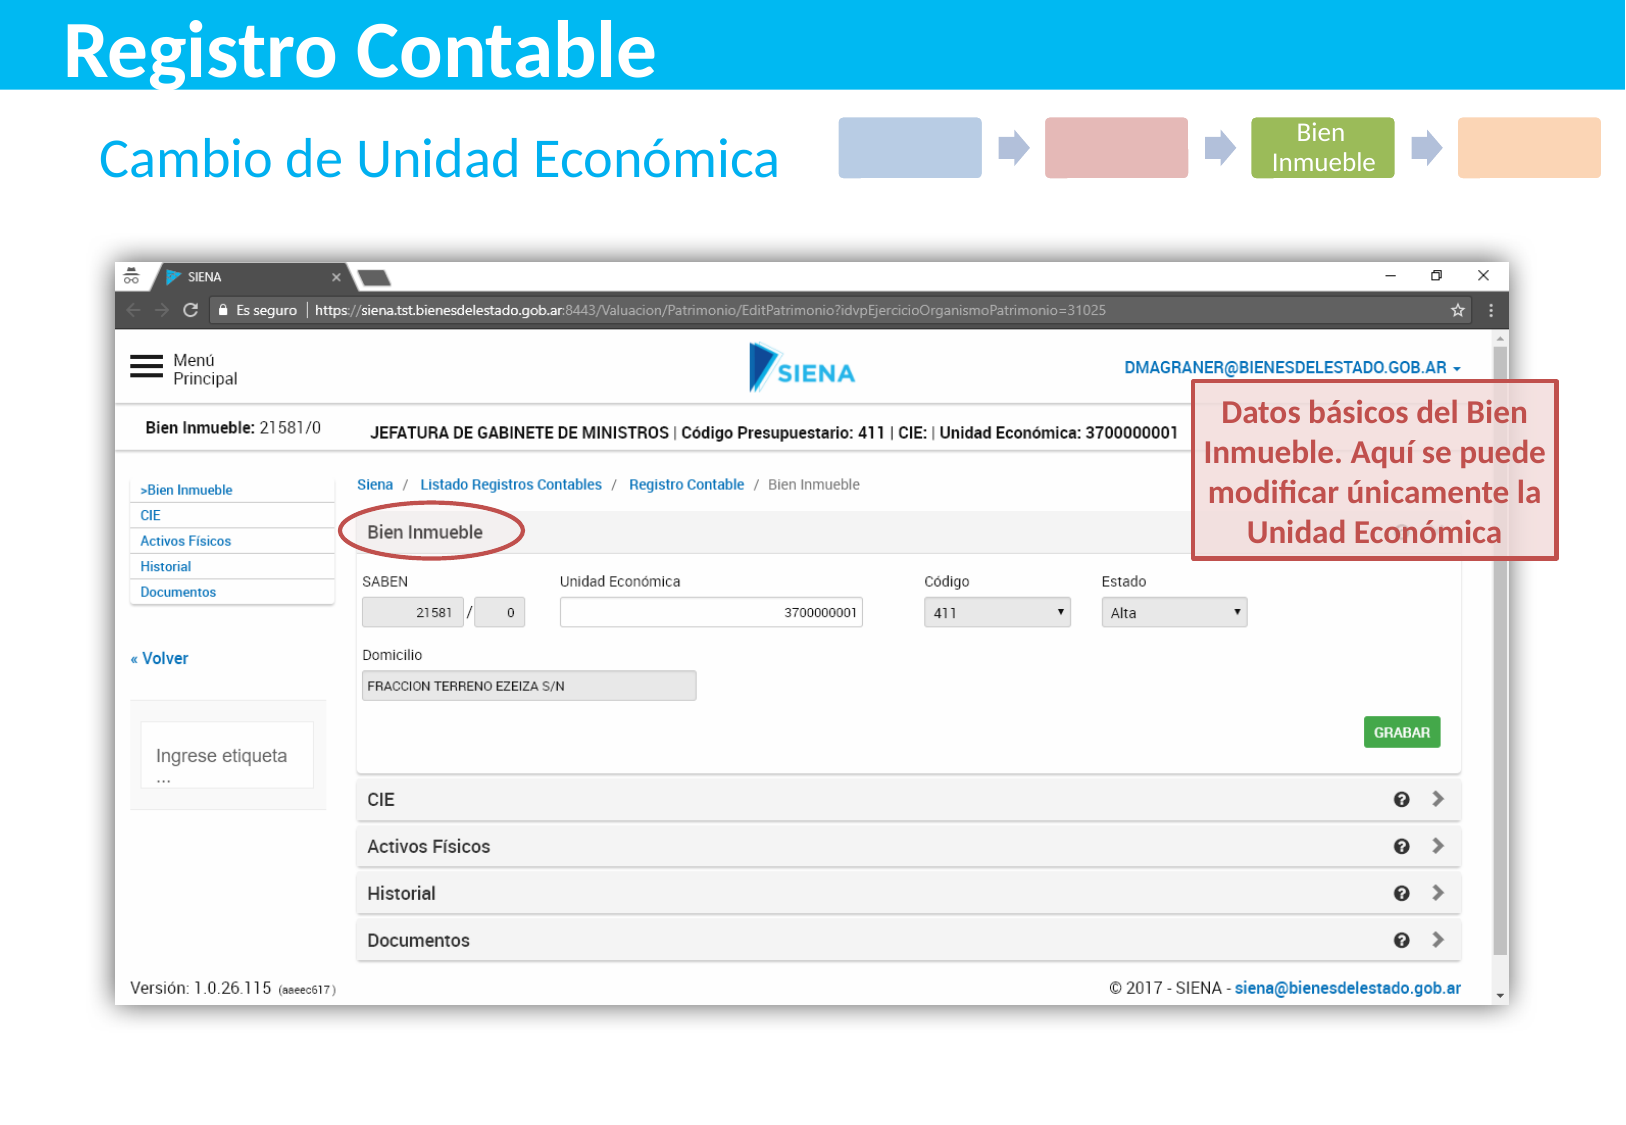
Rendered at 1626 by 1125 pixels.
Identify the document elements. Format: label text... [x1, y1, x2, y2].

list Cambio de Unidad Económica [83, 113, 1542, 220]
title Registro Contable [0, 0, 1625, 90]
text_box Datos básicos del Bien Inmueble. Aquí se puede modificar únicamente la Unidad Económica [1514, 379, 1559, 561]
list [115, 262, 1510, 1006]
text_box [835, 115, 1604, 181]
